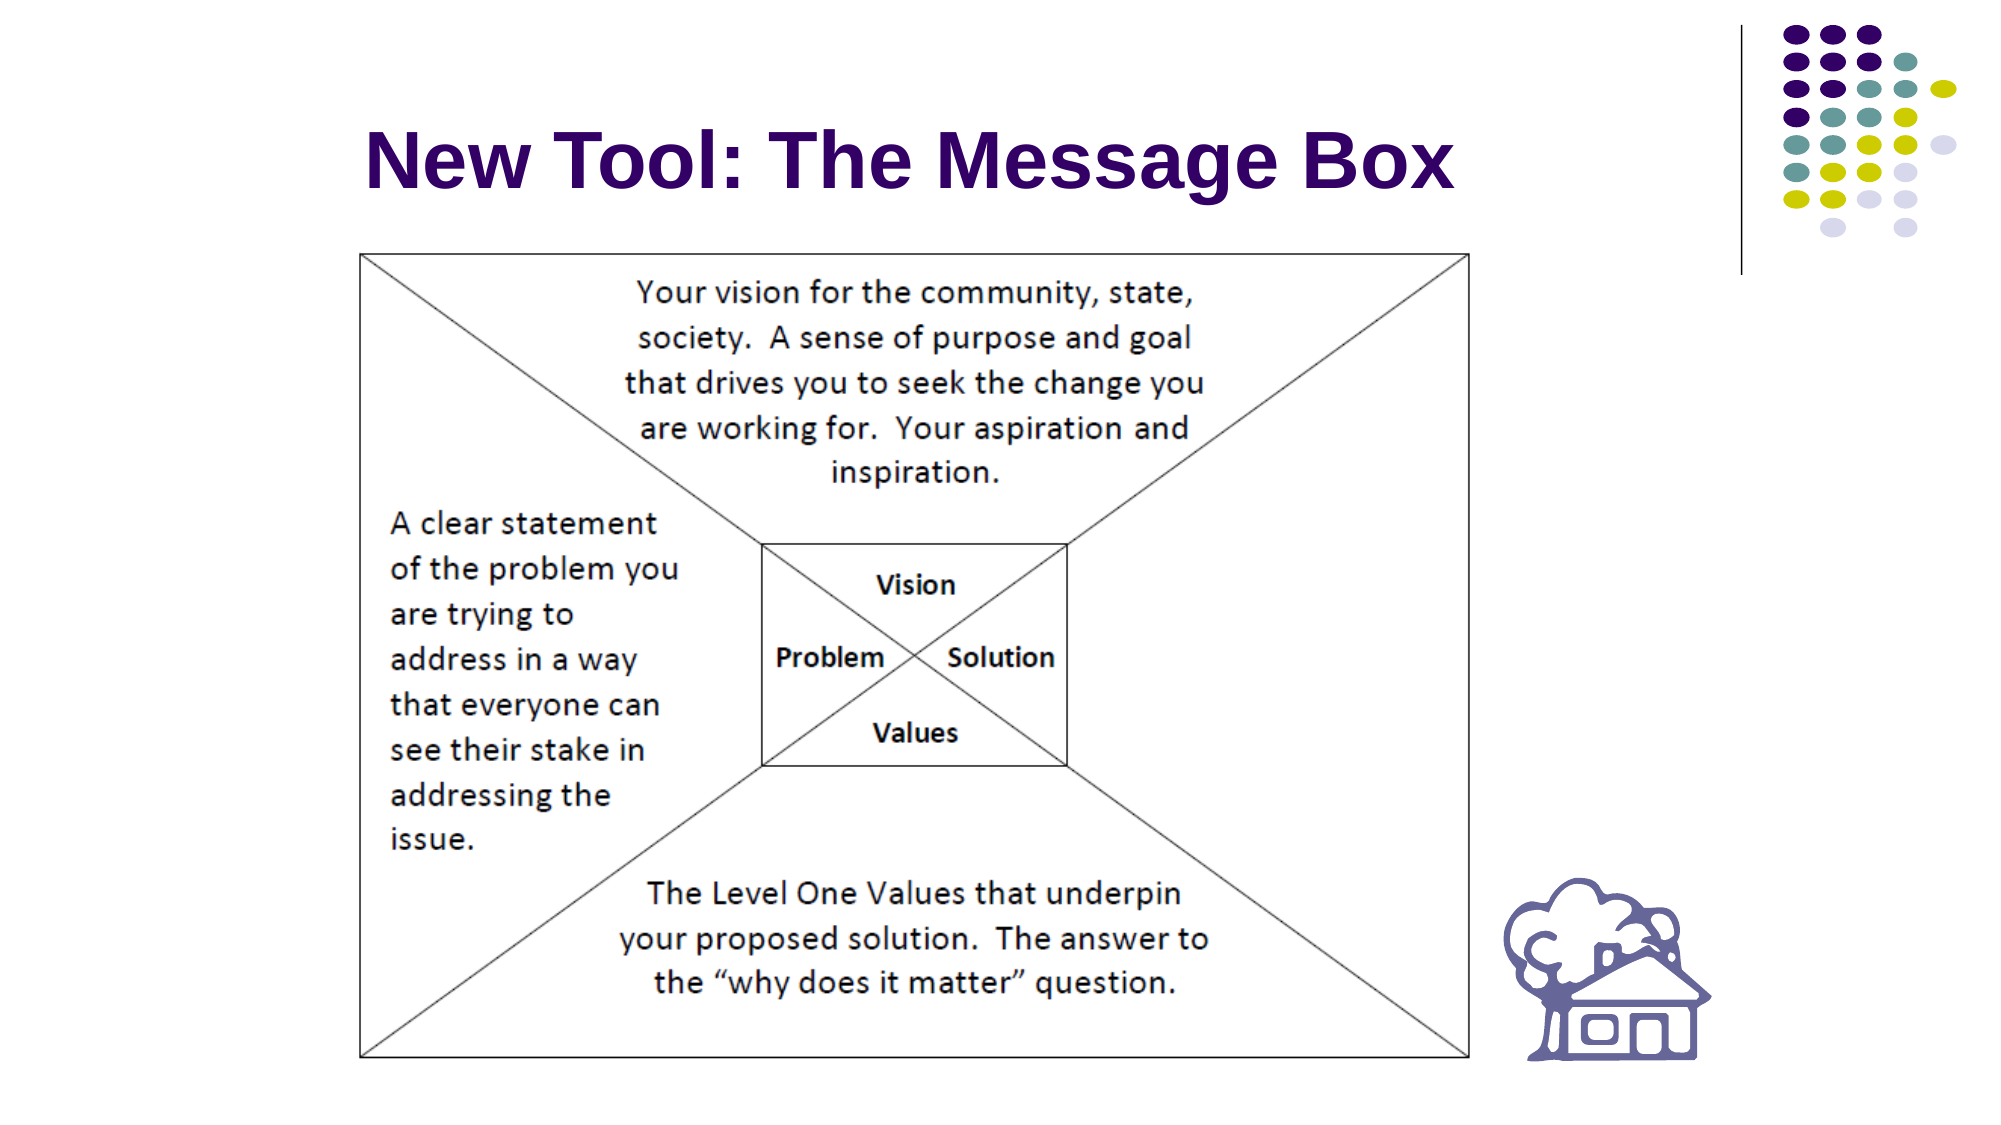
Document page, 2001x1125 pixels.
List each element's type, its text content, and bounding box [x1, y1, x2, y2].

picture [358, 251, 1479, 1066]
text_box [1503, 877, 1713, 1063]
title New Tool: The Message Box [305, 42, 1516, 212]
